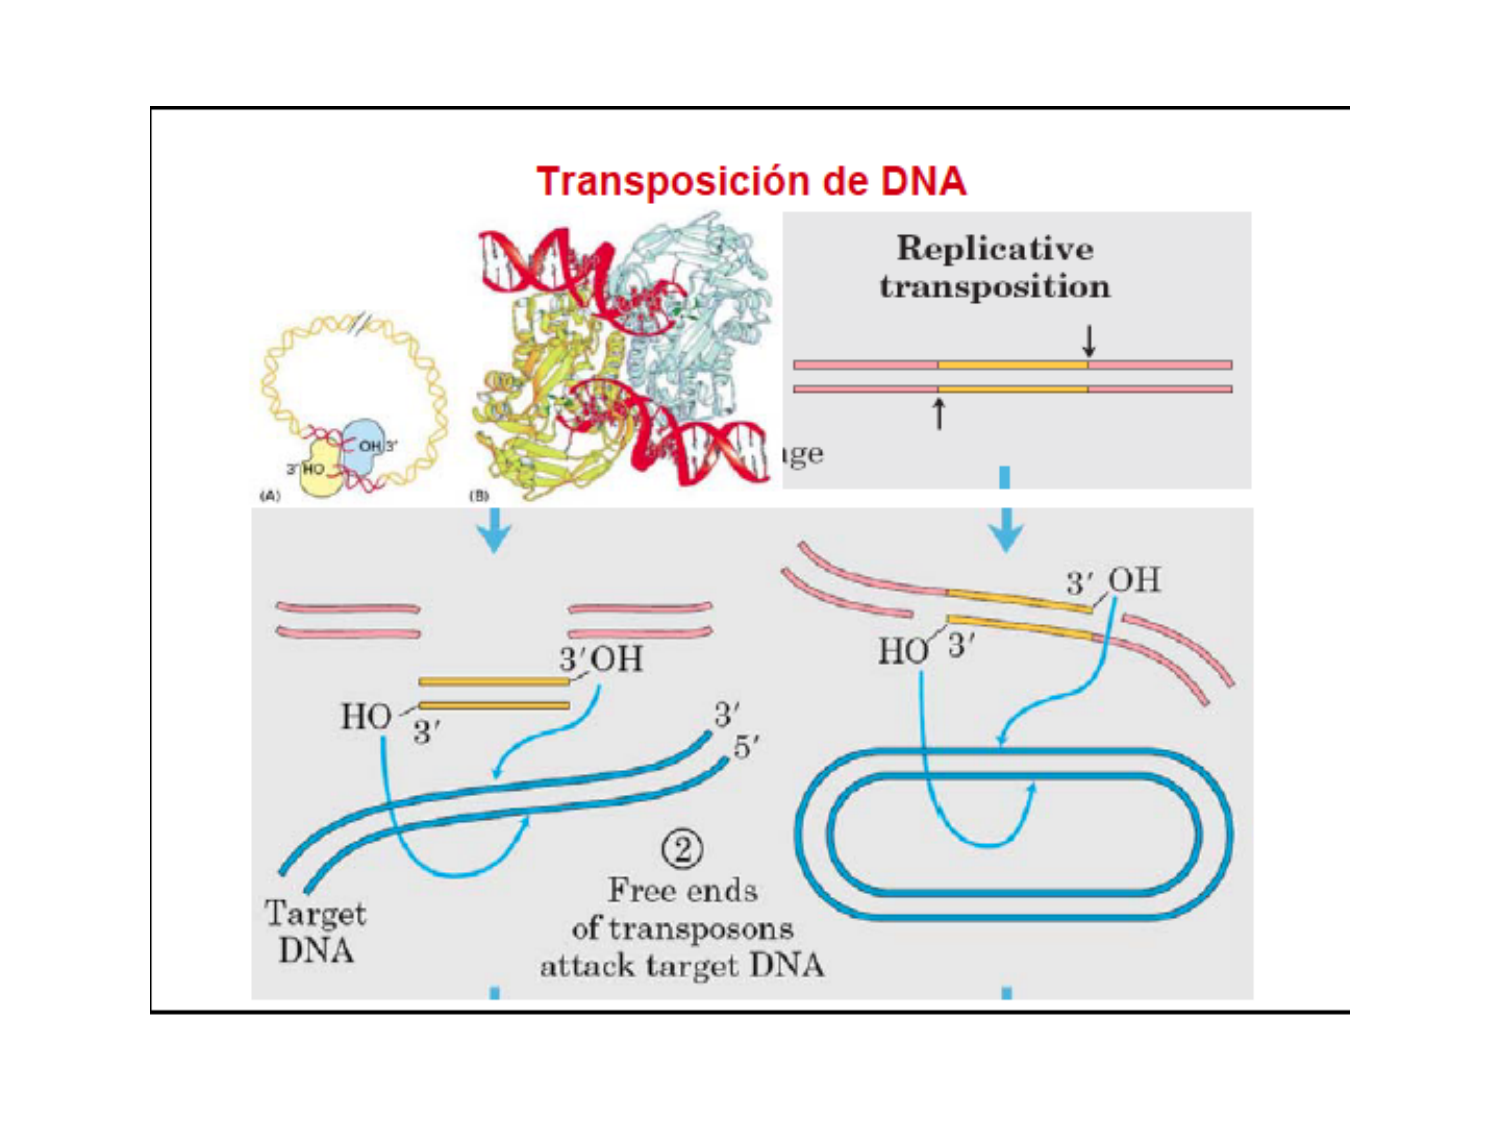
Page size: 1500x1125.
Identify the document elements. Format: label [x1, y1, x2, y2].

picture [149, 105, 1351, 1017]
